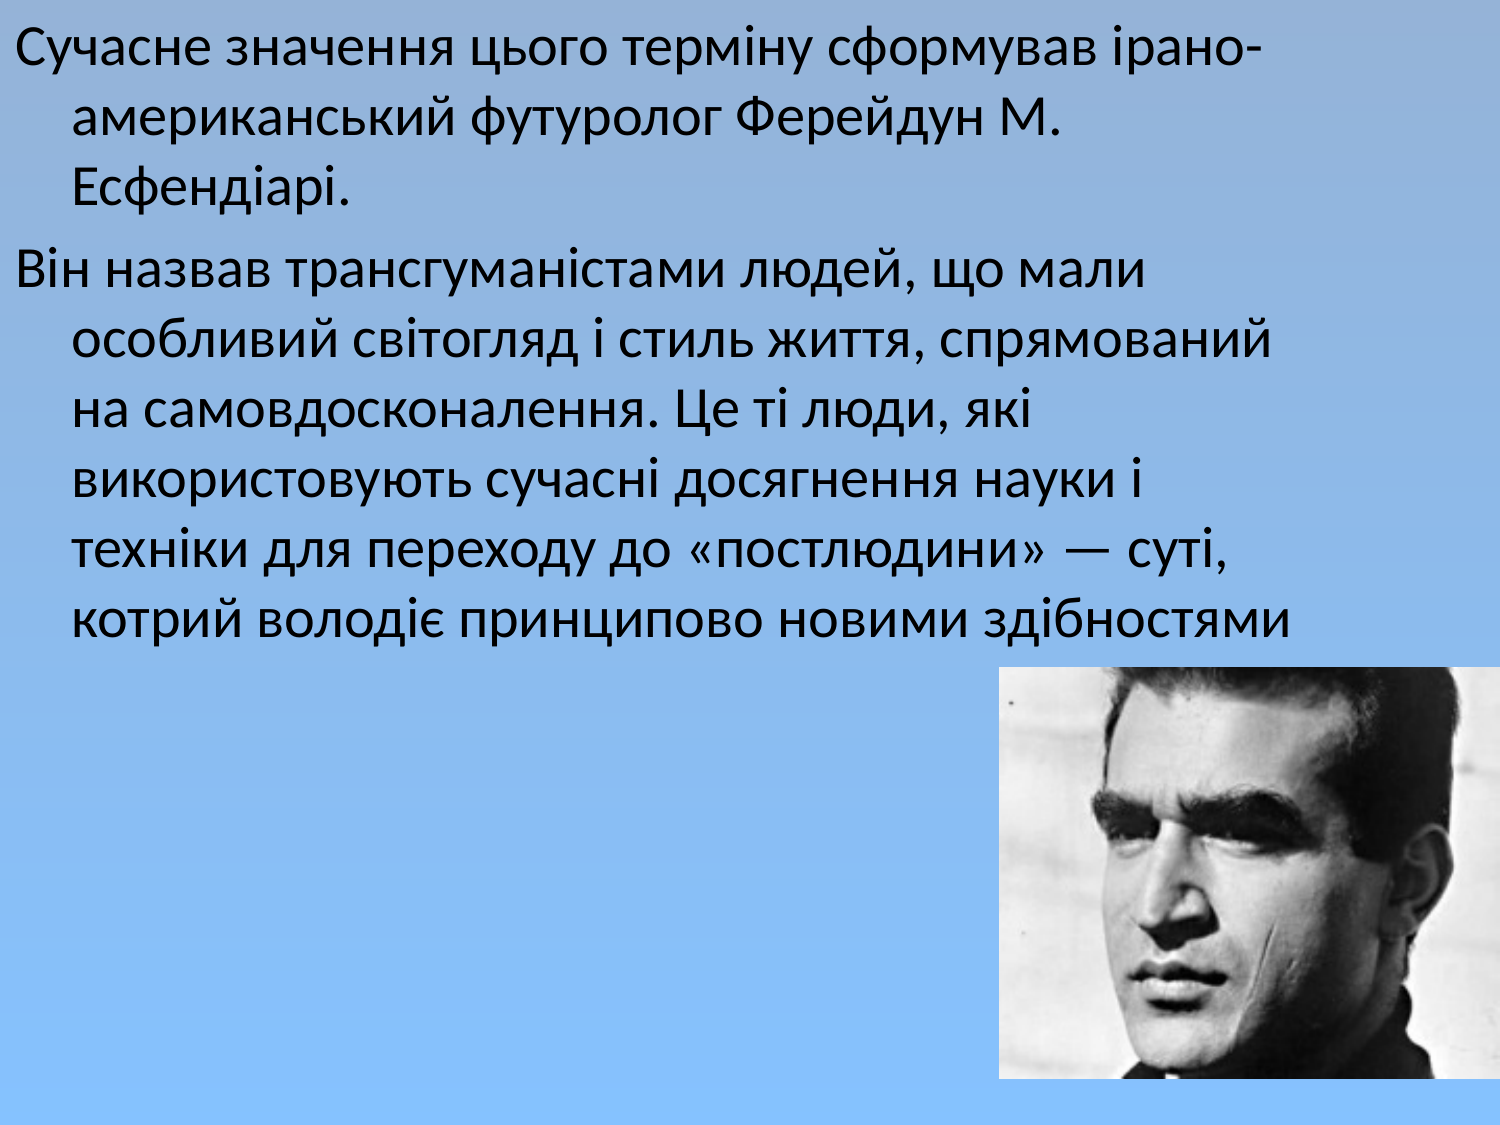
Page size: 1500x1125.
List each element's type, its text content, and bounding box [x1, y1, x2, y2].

picture [999, 667, 1500, 1080]
list Сучасне значення цього терміну сформував ірано-американський футуролог Ферейдун М. Есфендіарі. Він назвав трансгуманістами людей, що мали особливий світогляд і стиль життя, спрямований на самовдосконалення. Це ті люди, які використовують сучасні досягнення науки і техніки для переходу до «постлюдини» — суті, котрий володіє принципово новими здібностями [0, 0, 1350, 743]
